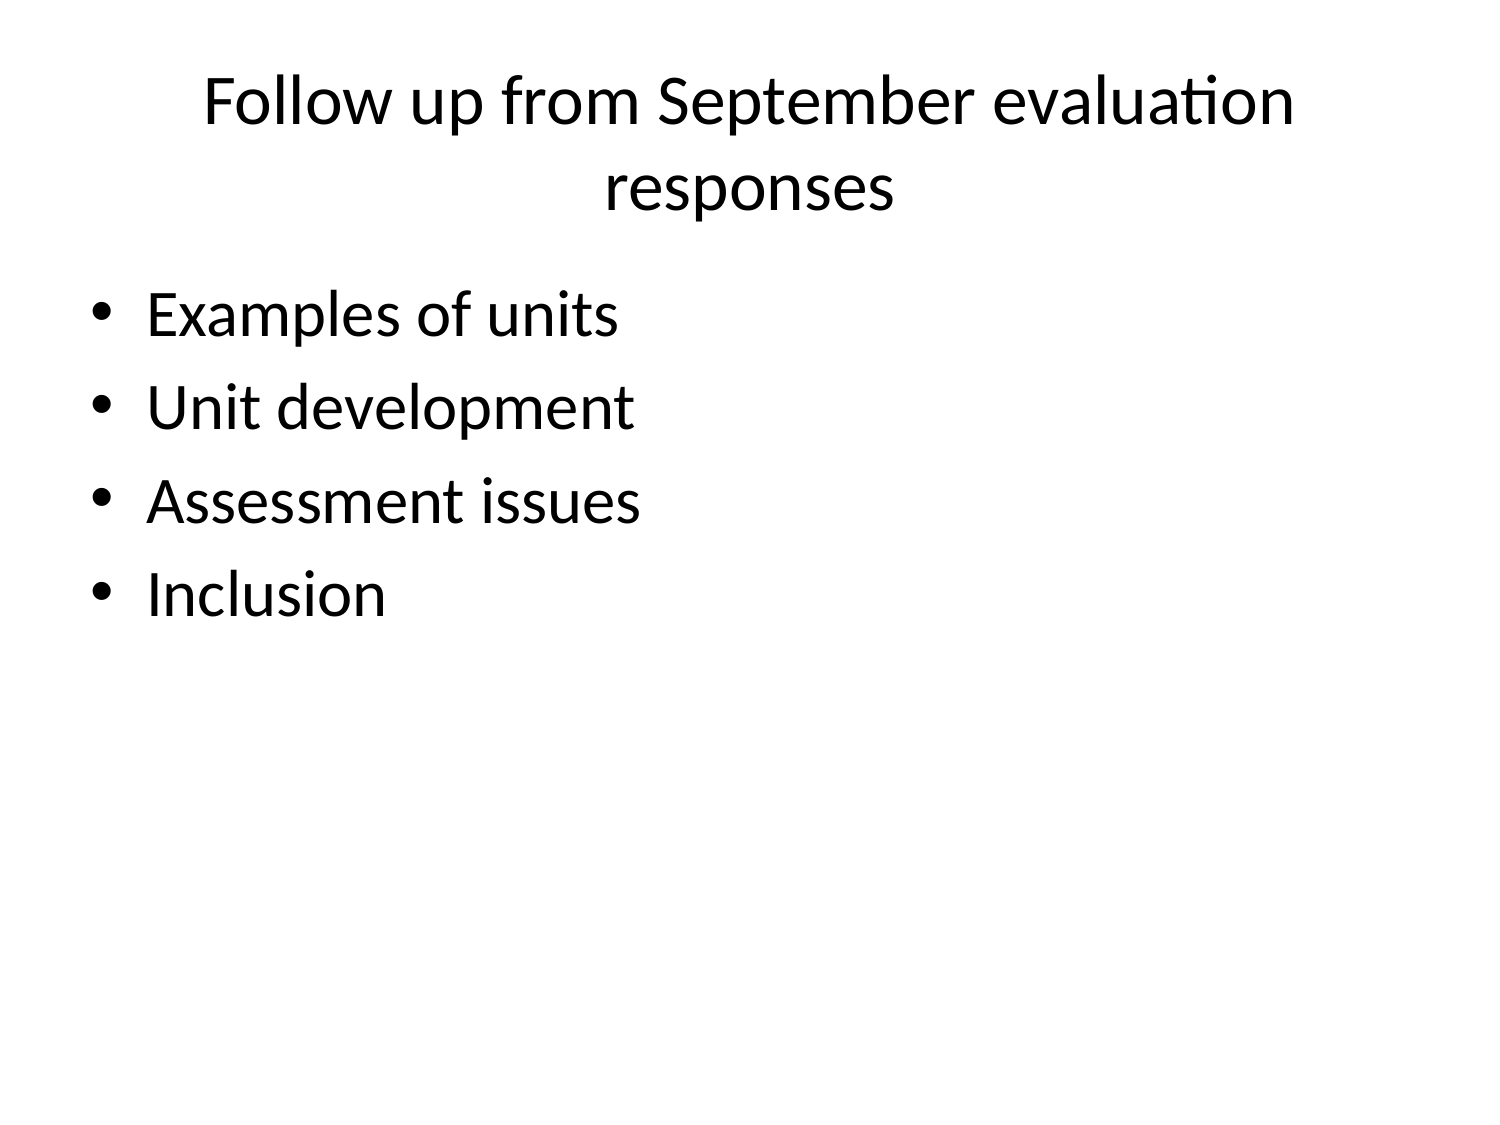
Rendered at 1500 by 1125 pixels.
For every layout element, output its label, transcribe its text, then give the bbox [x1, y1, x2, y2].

title Follow up from September evaluation responses [75, 45, 1425, 233]
list Examples of units Unit development Assessment issues Inclusion [75, 262, 1425, 1005]
